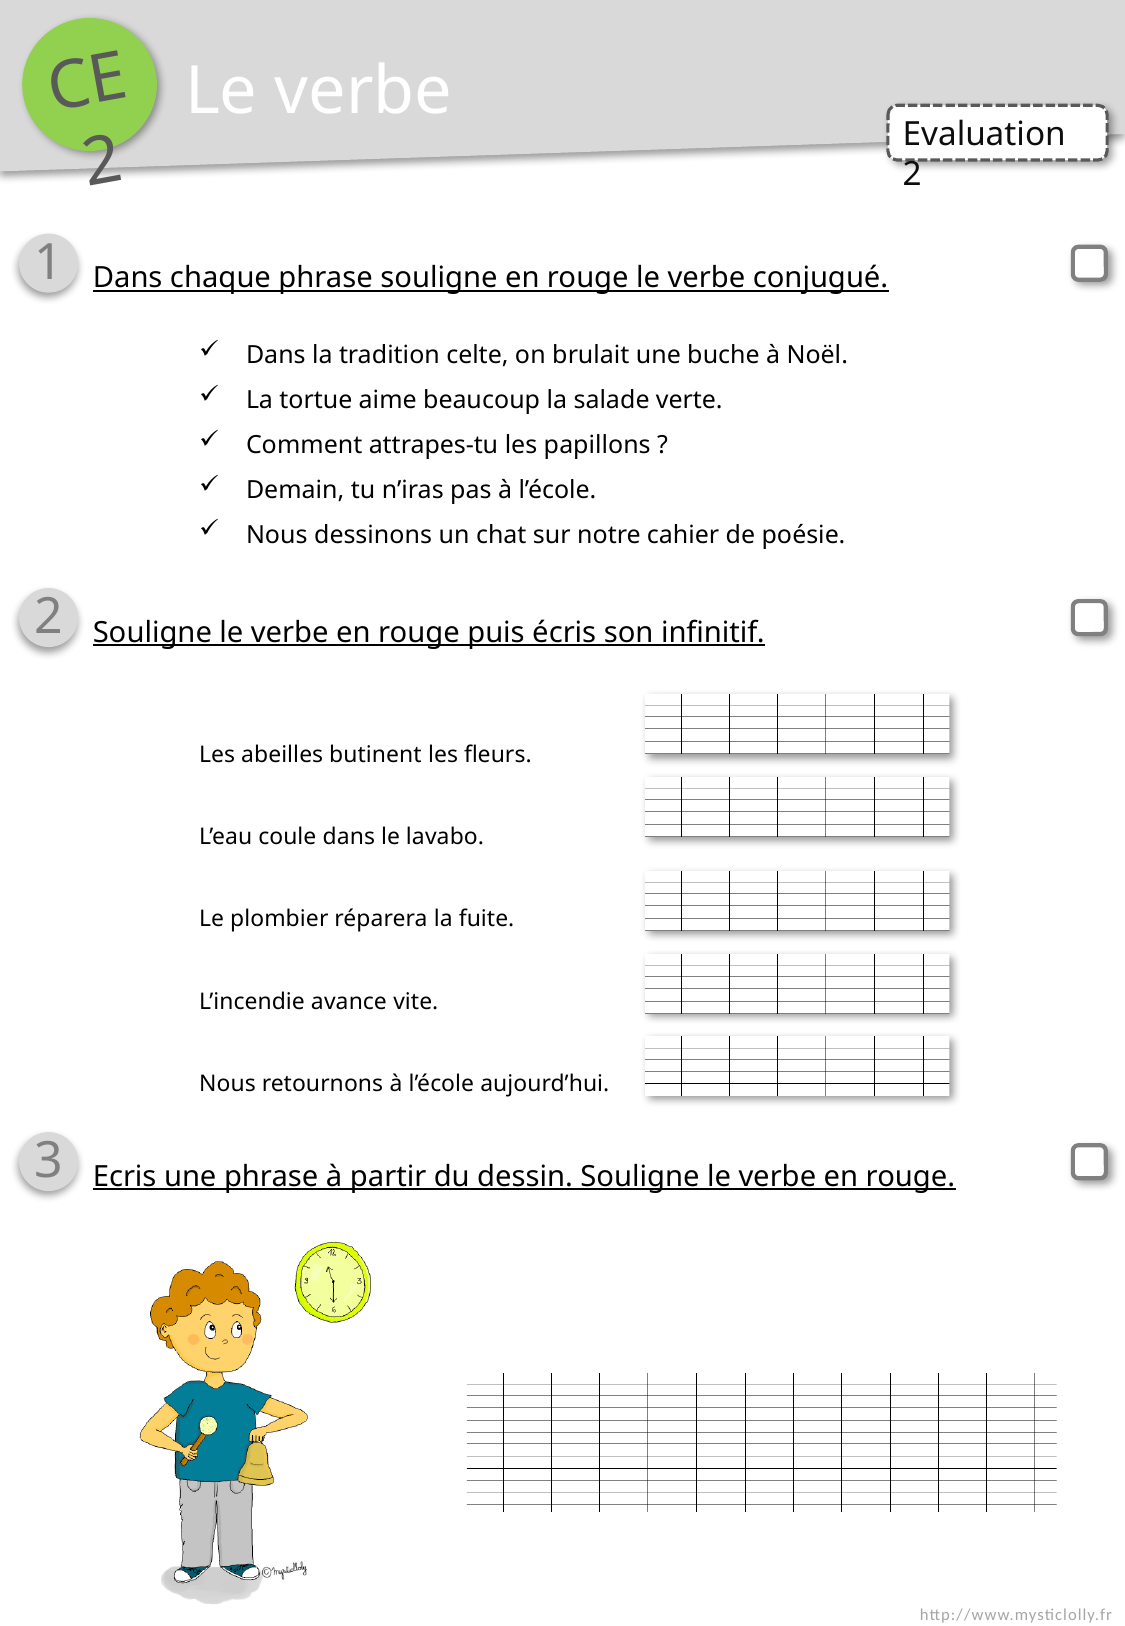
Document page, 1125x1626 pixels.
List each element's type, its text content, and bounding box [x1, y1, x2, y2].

text_box [1070, 1143, 1108, 1181]
text_box Dans la tradition celte, on brulait une buche à Noël. La tortue aime beaucoup la salade verte. Comment attrapes-tu les papillons ? Demain, tu n’iras pas à l’école. Nous dessinons un chat sur notre cahier de poésie. [184, 316, 929, 556]
picture [48, 1218, 447, 1617]
picture [644, 694, 950, 754]
picture [644, 1036, 950, 1097]
list Le verbe [170, 38, 870, 140]
picture [644, 776, 950, 837]
text_box [1070, 244, 1108, 282]
picture [644, 953, 950, 1014]
text_box Dans chaque phrase souligne en rouge le verbe conjugué. [83, 233, 1094, 301]
text_box Ecris une phrase à partir du dessin. Souligne le verbe en rouge. [78, 1132, 1094, 1252]
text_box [18, 221, 79, 298]
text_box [18, 1120, 79, 1197]
picture [466, 1373, 1057, 1512]
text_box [18, 575, 79, 653]
text_box [1070, 599, 1108, 637]
text_box Les abeilles butinent les fleurs. L’eau coule dans le lavabo. Le plombier réparera la fuite. L’incendie avance vite. Nous retournons à l’école aujourd’hui. [184, 676, 976, 1104]
picture [644, 871, 950, 931]
text_box Souligne le verbe en rouge puis écris son infinitif. [82, 588, 1094, 656]
